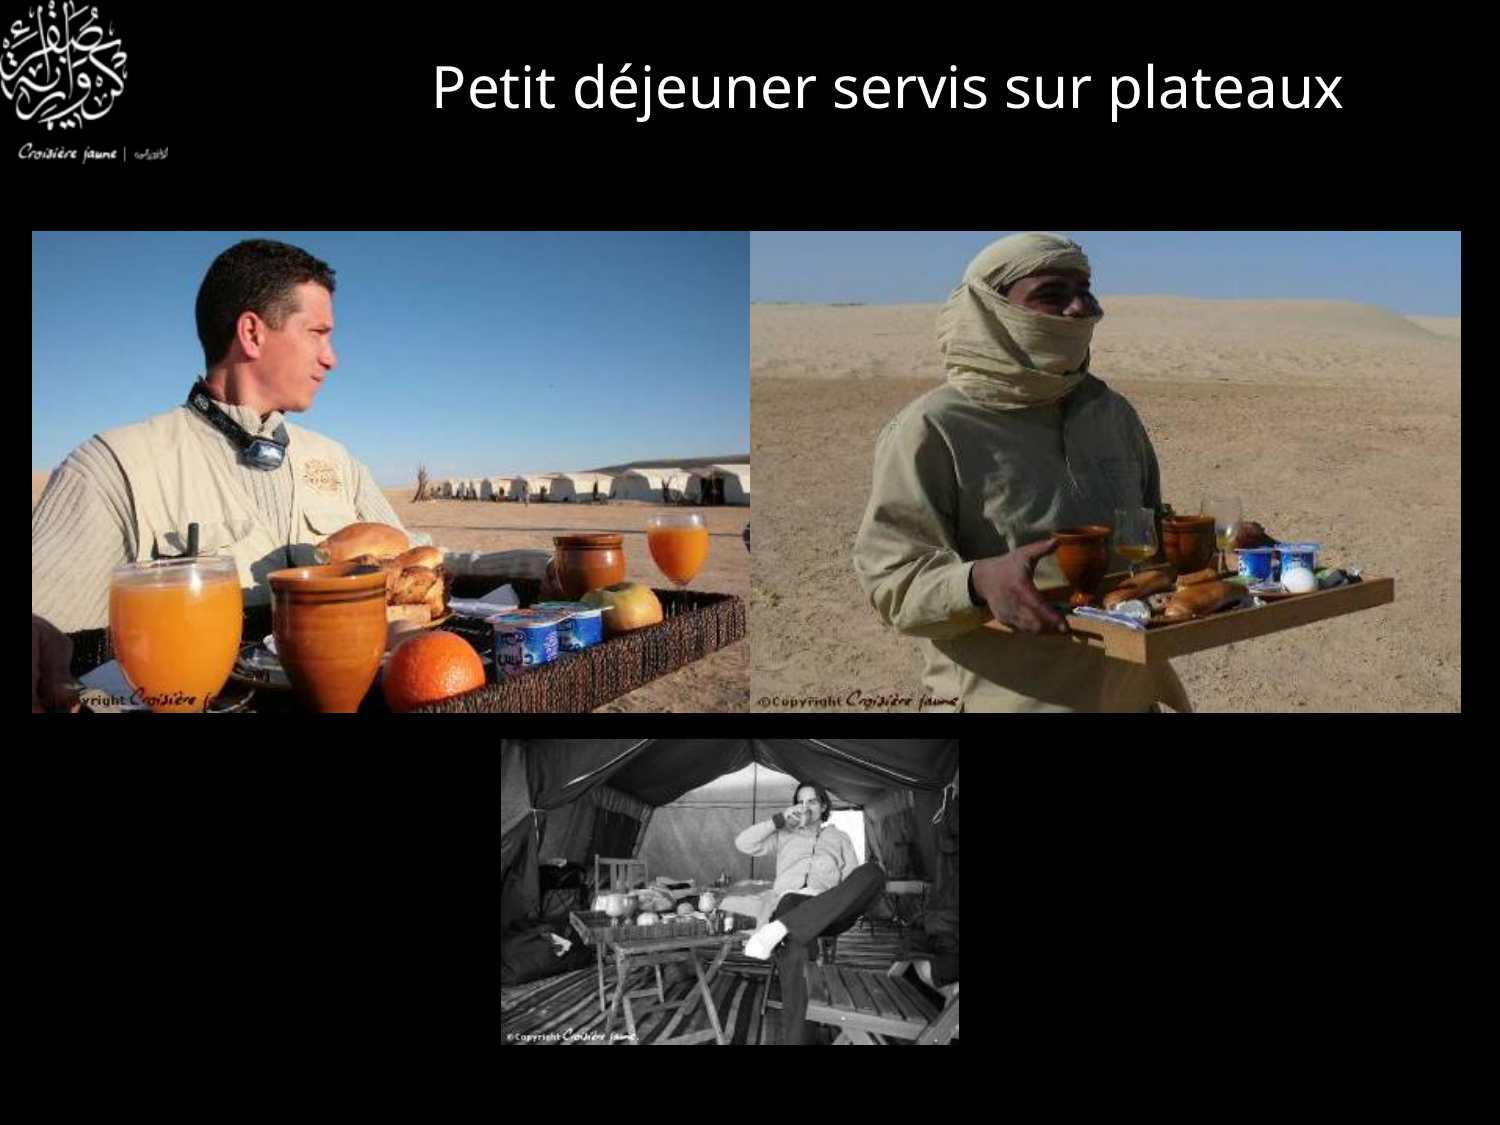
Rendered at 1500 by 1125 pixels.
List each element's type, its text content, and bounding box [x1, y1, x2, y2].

picture [0, 0, 168, 164]
text_box Petit déjeuner servis sur plateaux [324, 32, 1452, 139]
picture [31, 231, 1461, 713]
picture [501, 739, 959, 1045]
